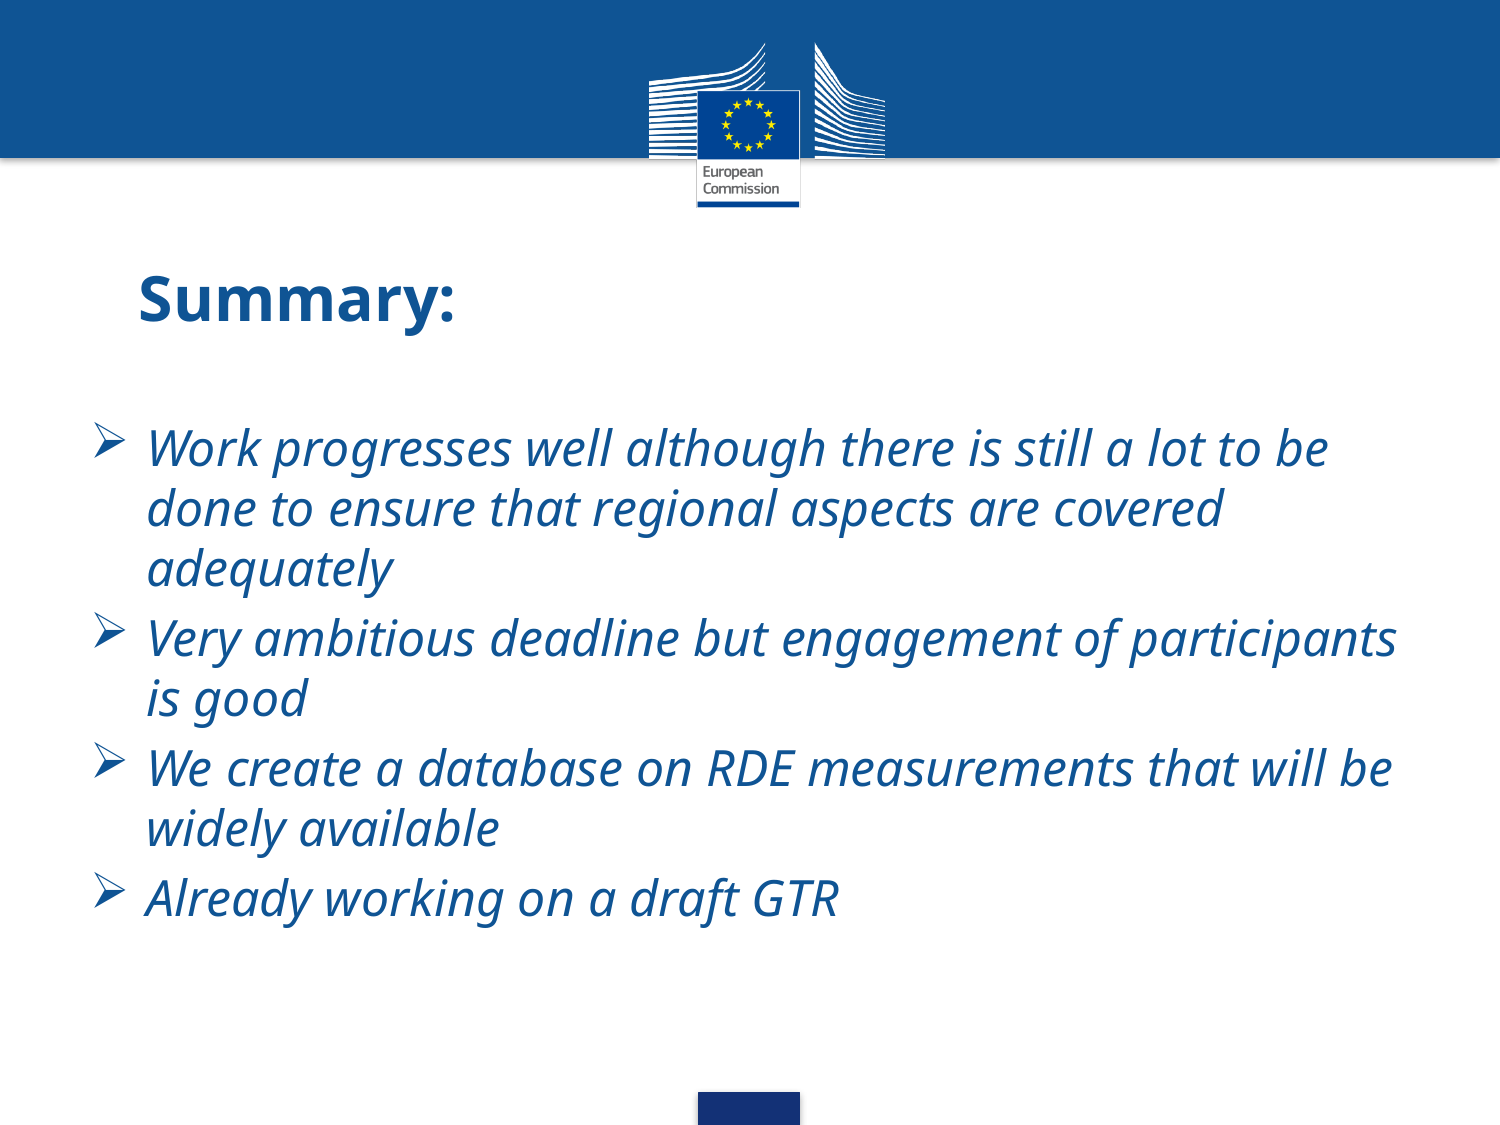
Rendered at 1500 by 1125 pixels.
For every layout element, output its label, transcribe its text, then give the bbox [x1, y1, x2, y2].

list Work progresses well although there is still a lot to be done to ensure that regional aspects are covered adequately Very ambitious deadline but engagement of participants is good We create a database on RDE measurements that will be widely available Already working on a draft GTR [75, 408, 1425, 988]
title Summary: [64, 219, 1415, 374]
picture [649, 42, 885, 208]
